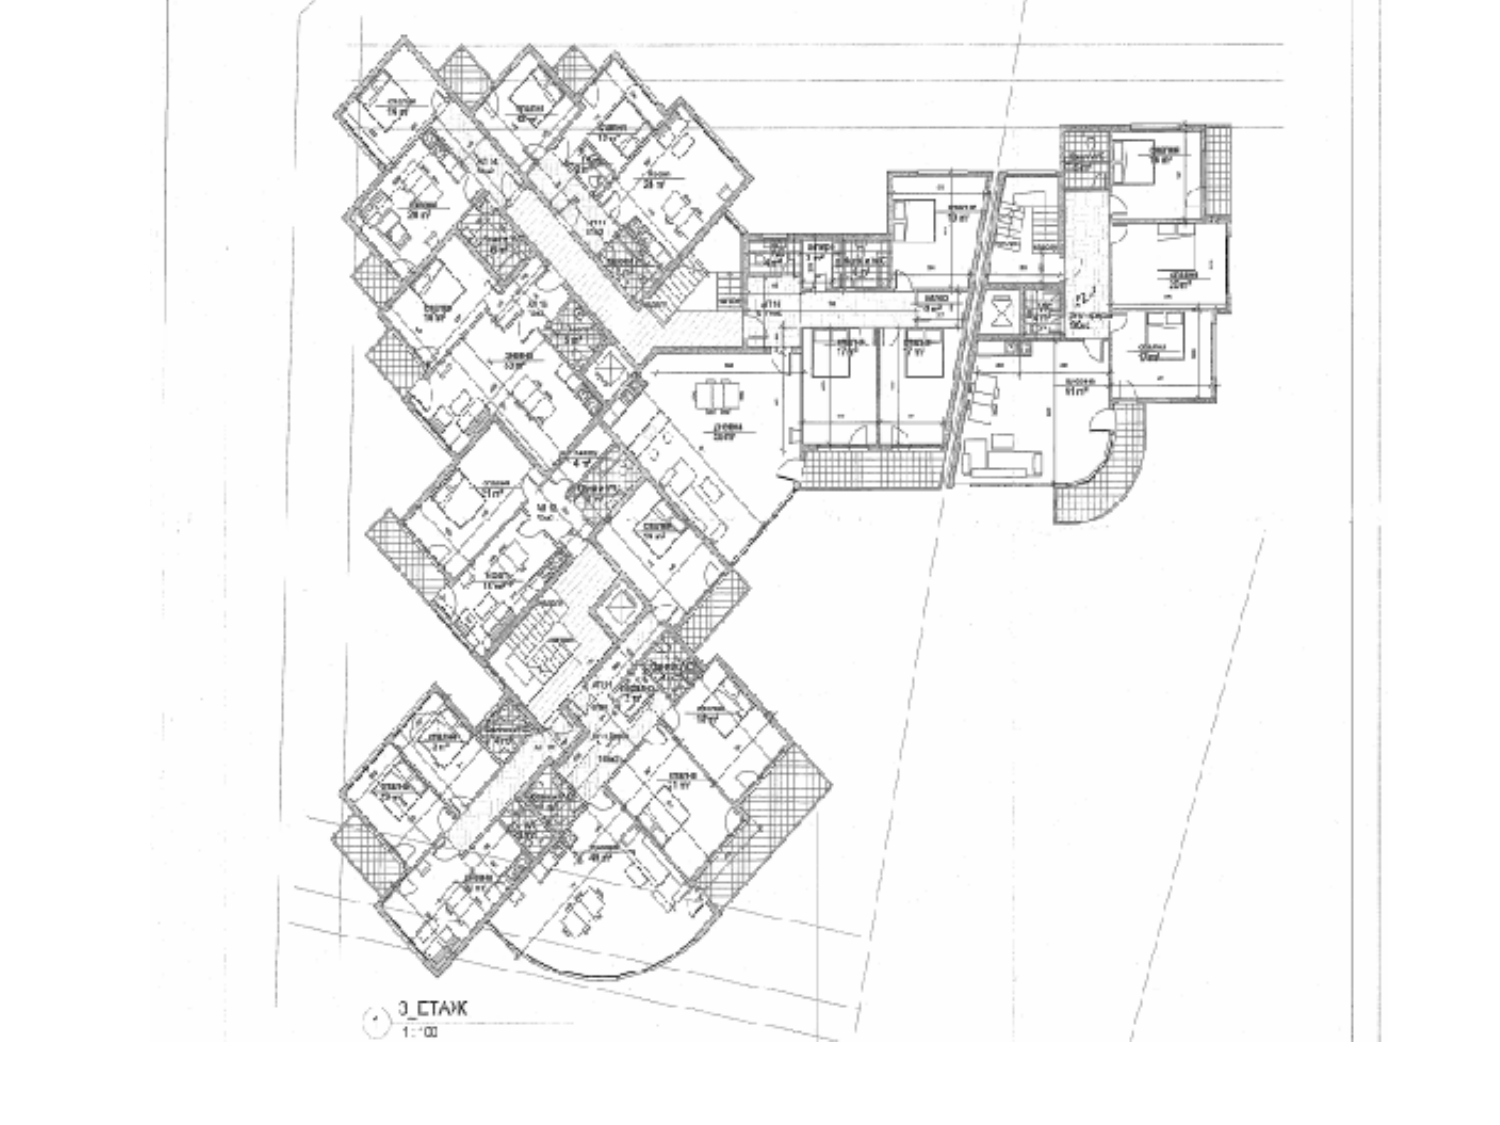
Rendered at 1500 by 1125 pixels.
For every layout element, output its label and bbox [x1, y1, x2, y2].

picture [149, 0, 1388, 1042]
